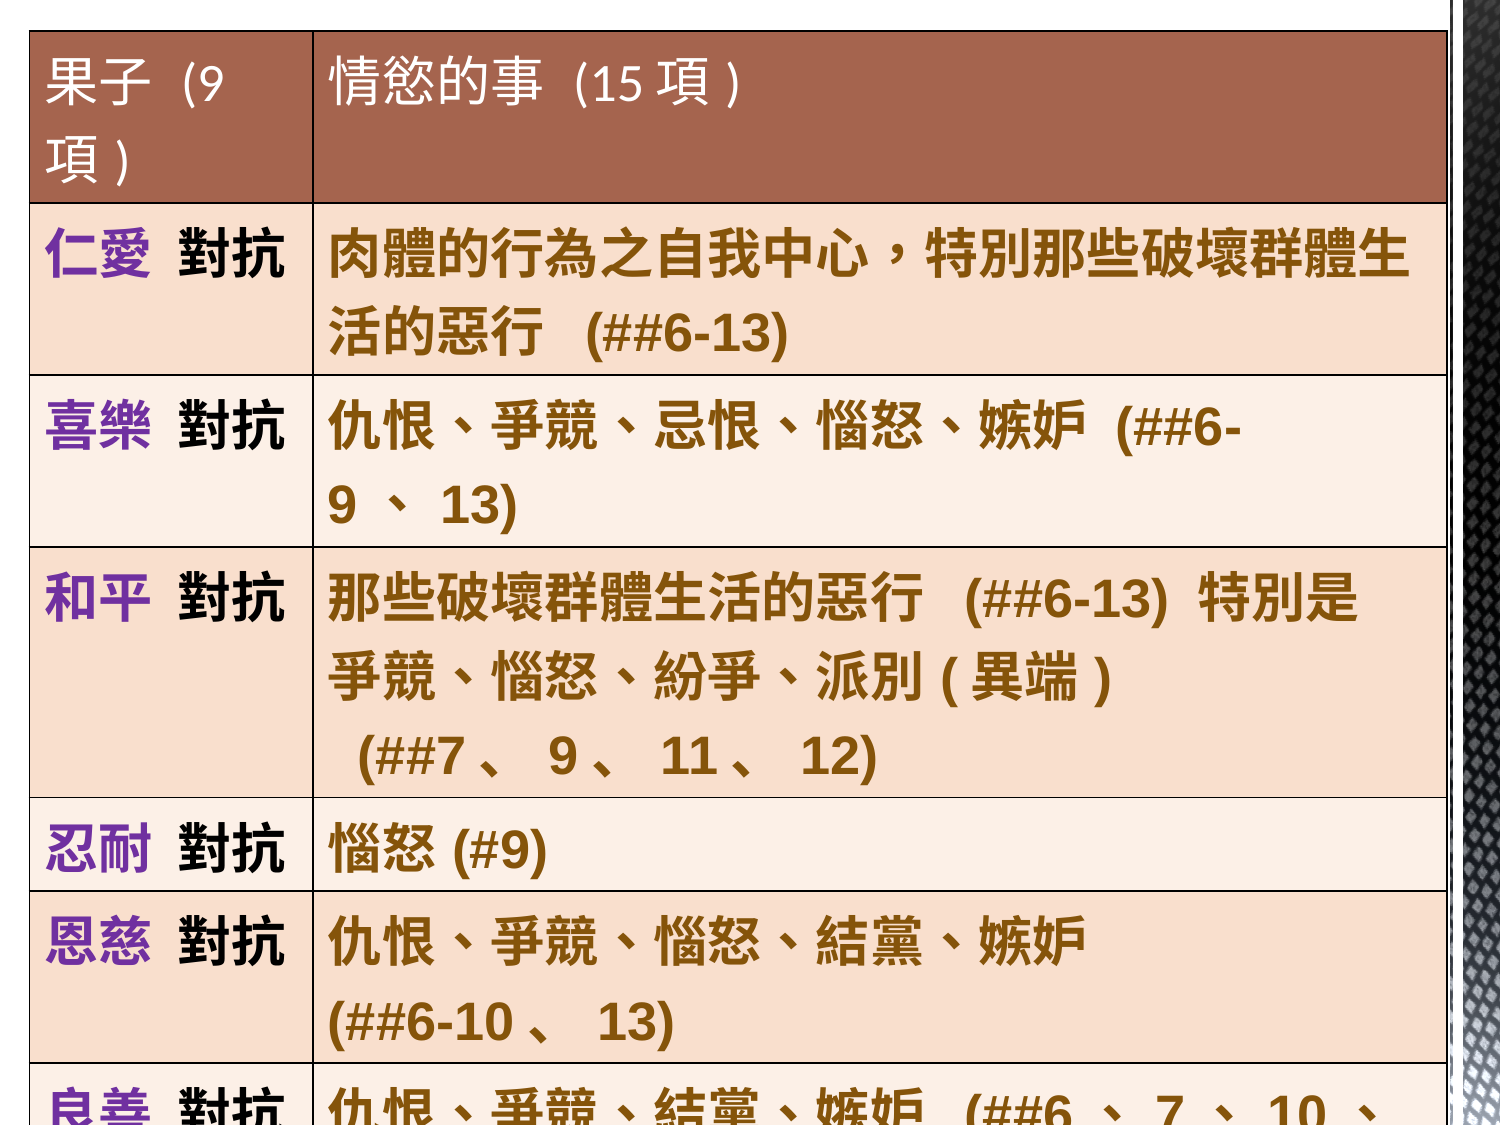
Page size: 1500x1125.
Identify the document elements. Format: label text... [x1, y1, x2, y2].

table_header 情慾的事 (15項) [314, 32, 1446, 202]
table_cell 仁愛 對抗 [30, 204, 312, 374]
table_cell 喜樂 對抗 [30, 376, 312, 546]
picture [1447, 0, 1500, 1125]
table_cell 仇恨、爭競、惱怒、結黨、嫉妒 (##6-10、13) [314, 892, 1446, 1062]
table_cell 仇恨、爭競、忌恨、惱怒、嫉妒 (##6-9、13) [314, 376, 1446, 546]
table_cell 仇恨、爭競、結黨、嫉妒 (##6、7、10、13) [314, 1064, 1446, 1125]
table_cell 和平 對抗 [30, 548, 312, 797]
table_cell 良善 對抗 [30, 1064, 312, 1125]
table_cell 忍耐 對抗 [30, 798, 312, 890]
table_header 果子 (9項) [30, 32, 312, 202]
table_cell 那些破壞群體生活的惡行 (##6-13) 特別是 爭競、惱怒、紛爭、派別(異端) (##7、9、11、12) [314, 548, 1446, 797]
table_cell 惱怒(#9) [314, 798, 1446, 890]
table_cell 恩慈 對抗 [30, 892, 312, 1062]
table_cell 肉體的行為之自我中心，特別那些破壞群體生活的惡行 (##6-13) [314, 204, 1446, 374]
